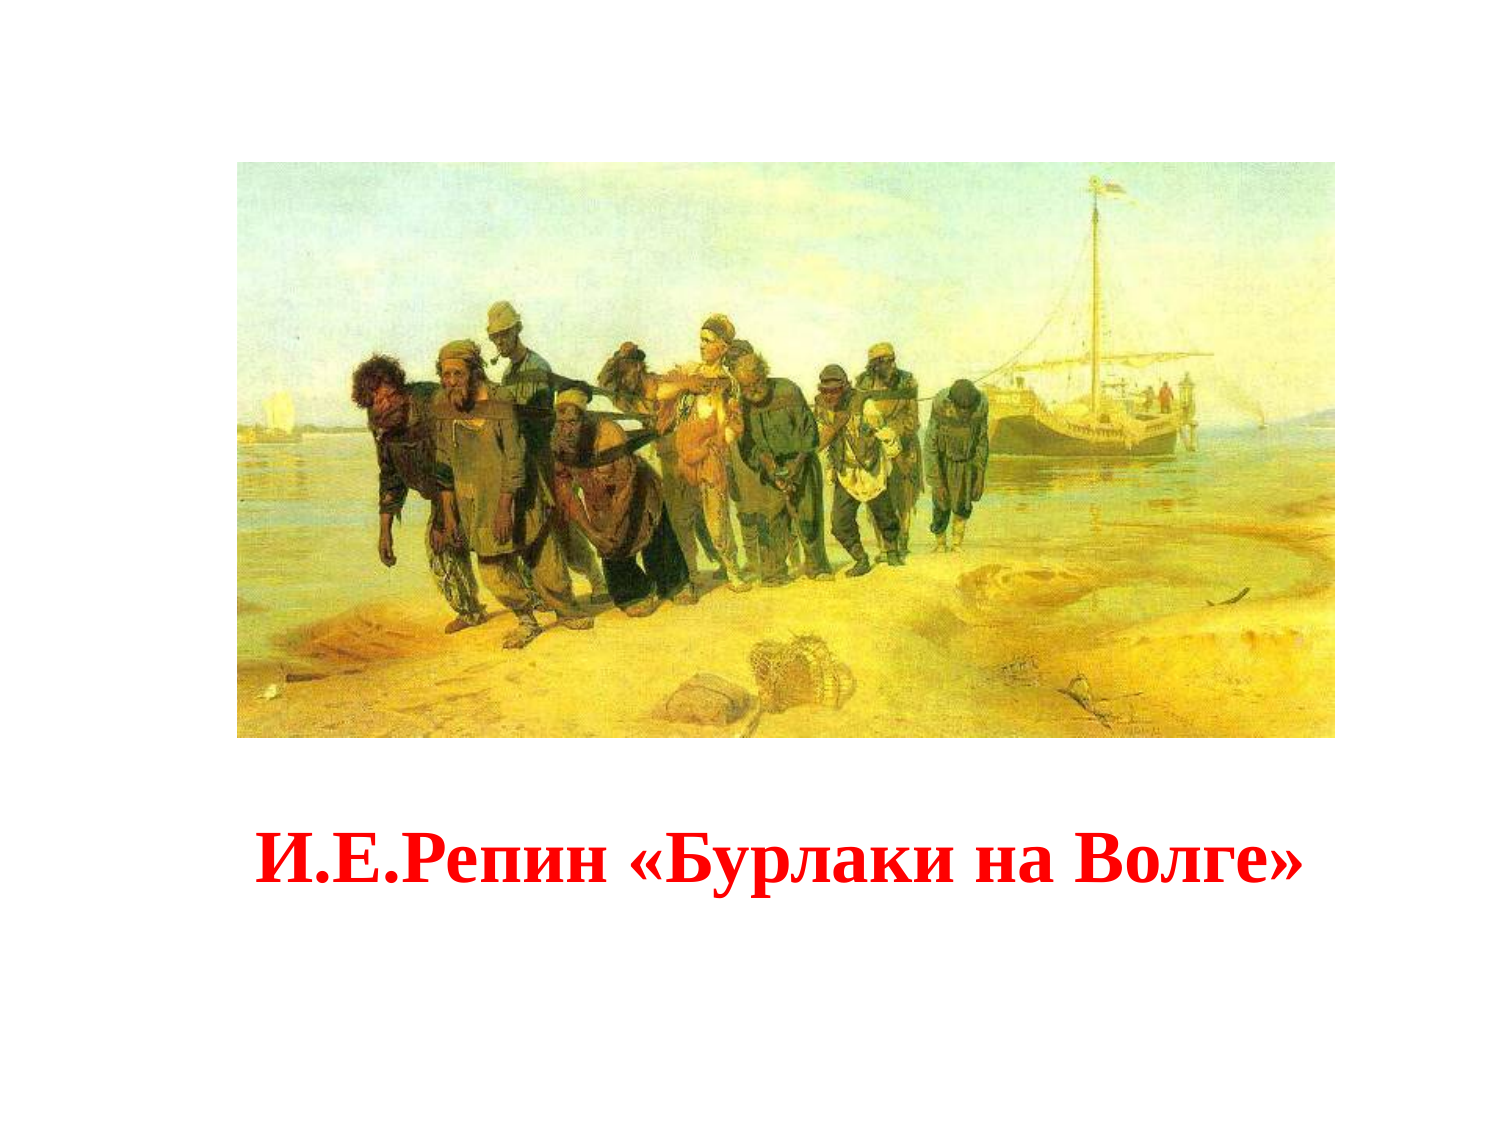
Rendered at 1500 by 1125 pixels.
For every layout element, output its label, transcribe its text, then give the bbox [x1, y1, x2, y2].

text_box И.Е.Репин «Бурлаки на Волге» [237, 799, 1325, 905]
picture [237, 162, 1335, 738]
